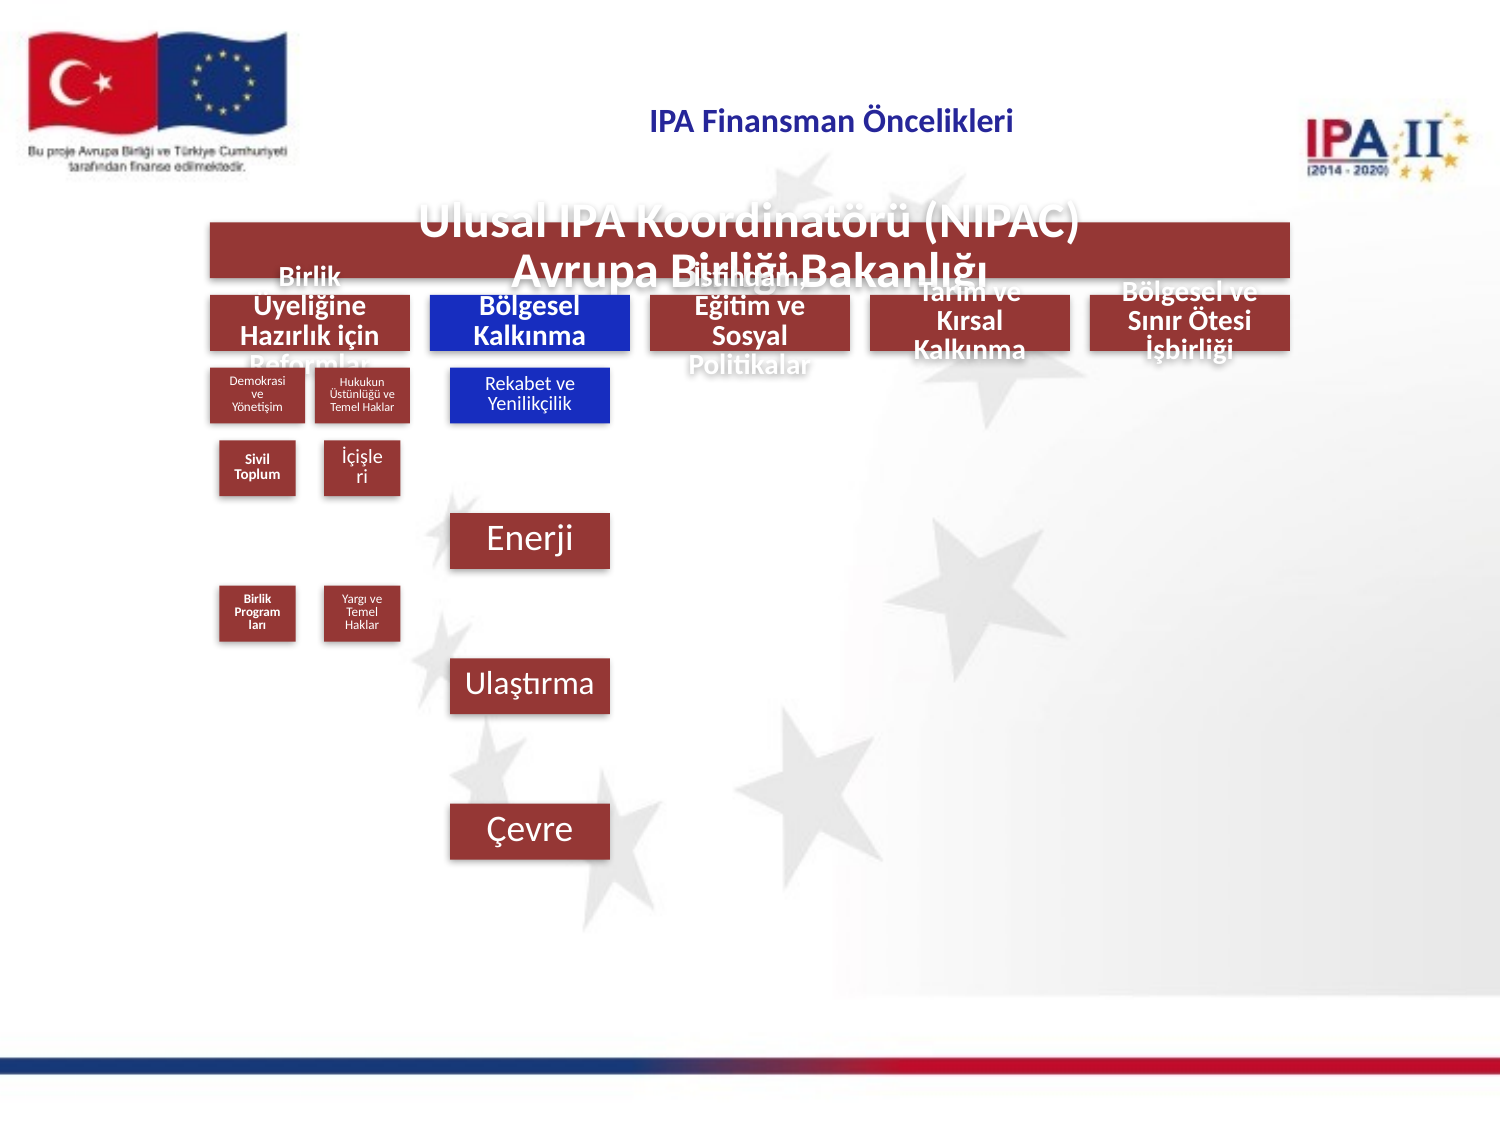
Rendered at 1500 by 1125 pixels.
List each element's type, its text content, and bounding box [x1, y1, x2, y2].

picture [0, 0, 1500, 1125]
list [74, 222, 1426, 1006]
title IPA Finansman Öncelikleri [238, 45, 1425, 149]
